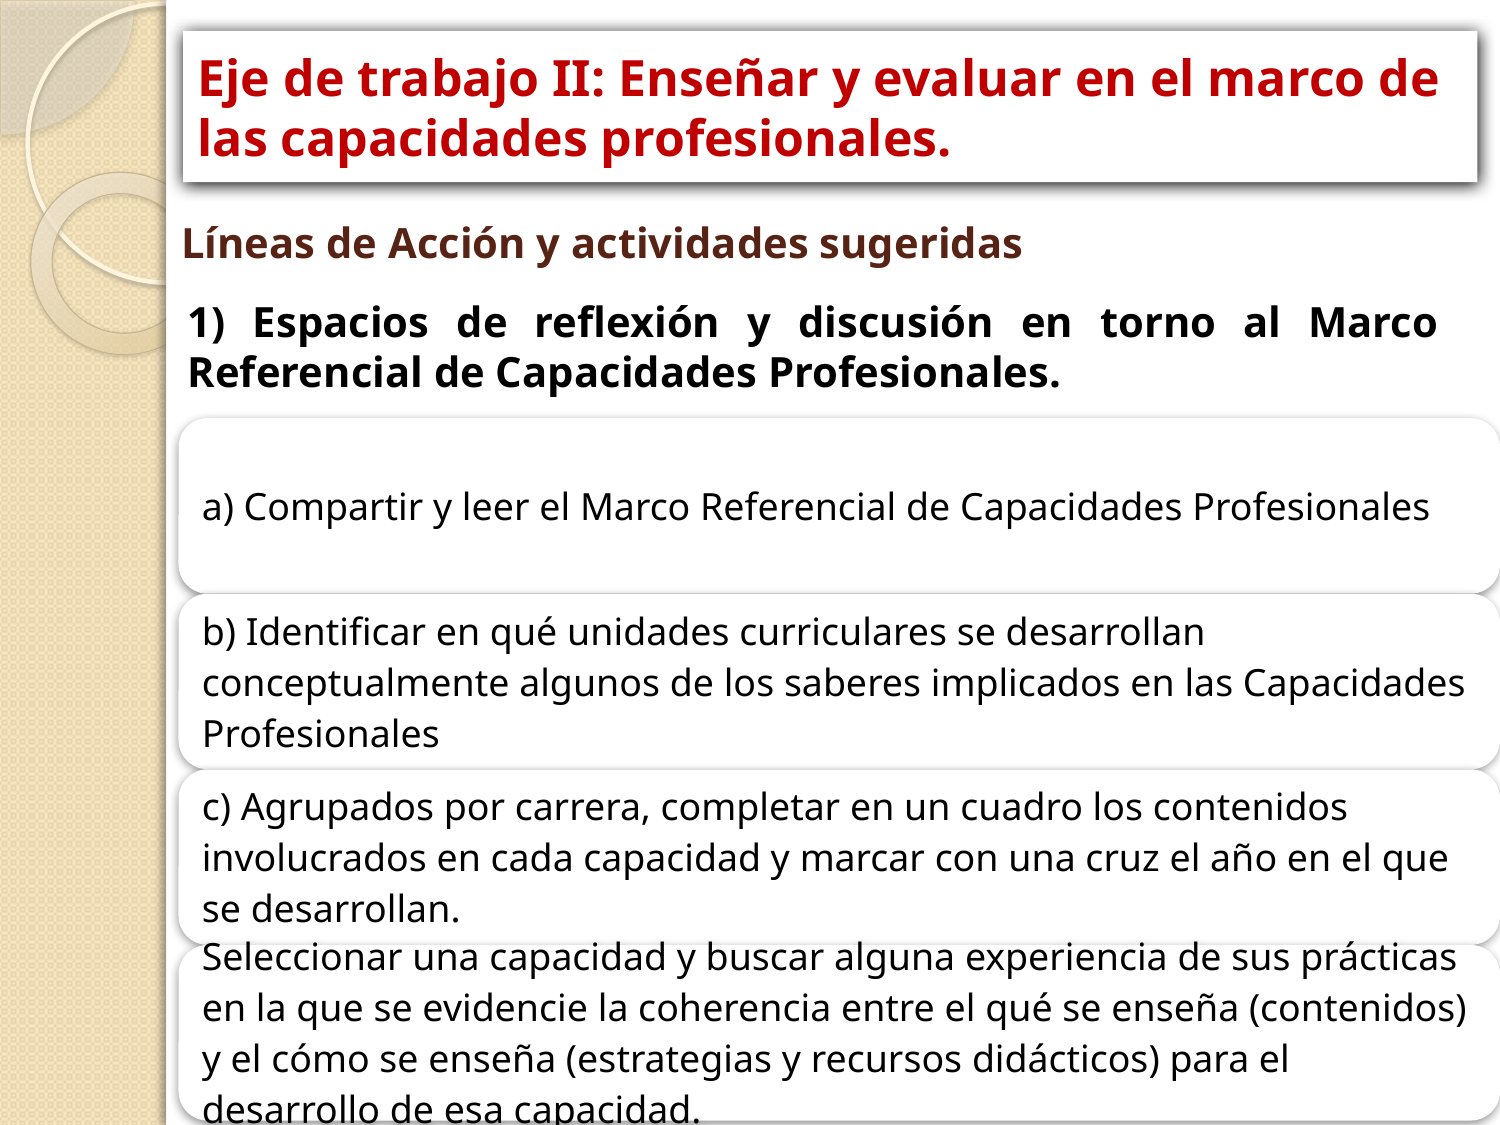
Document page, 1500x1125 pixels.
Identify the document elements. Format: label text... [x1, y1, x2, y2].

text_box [178, 417, 1500, 1121]
text_box Líneas de Acción y actividades sugeridas [152, 209, 1050, 275]
title Eje de trabajo II: Enseñar y evaluar en el marco de las capacidades profesionales. [183, 30, 1478, 183]
text_box 1) Espacios de reflexión y discusión en torno al Marco Referencial de Capacidades Profesionales. [159, 288, 1454, 404]
